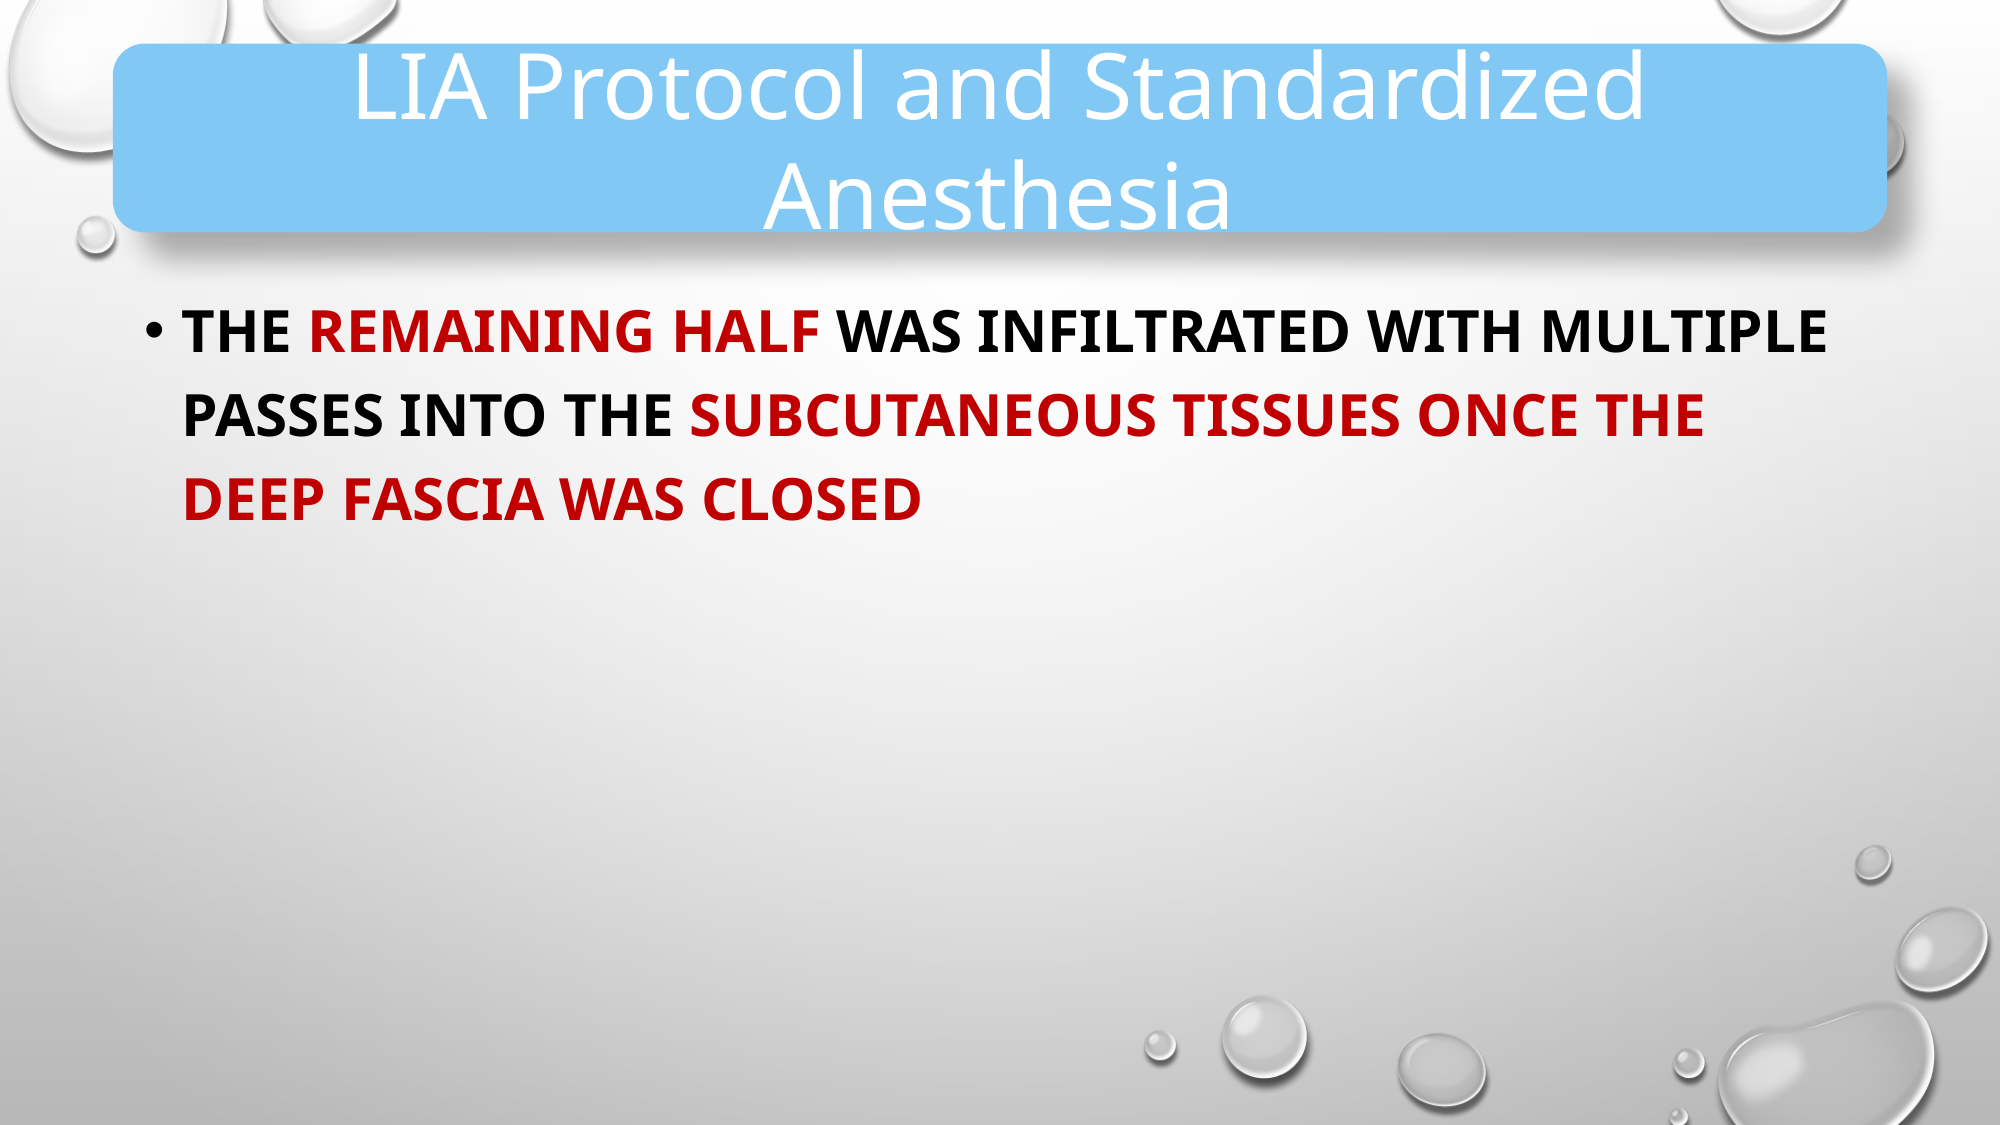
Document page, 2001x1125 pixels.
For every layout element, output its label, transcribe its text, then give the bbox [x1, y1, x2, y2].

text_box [112, 5, 1888, 271]
picture [0, 0, 2000, 1125]
list The remaining half was infiltrated with multiple passes into the subcutaneous tissues once the deep fascia was closed [136, 280, 1866, 1038]
